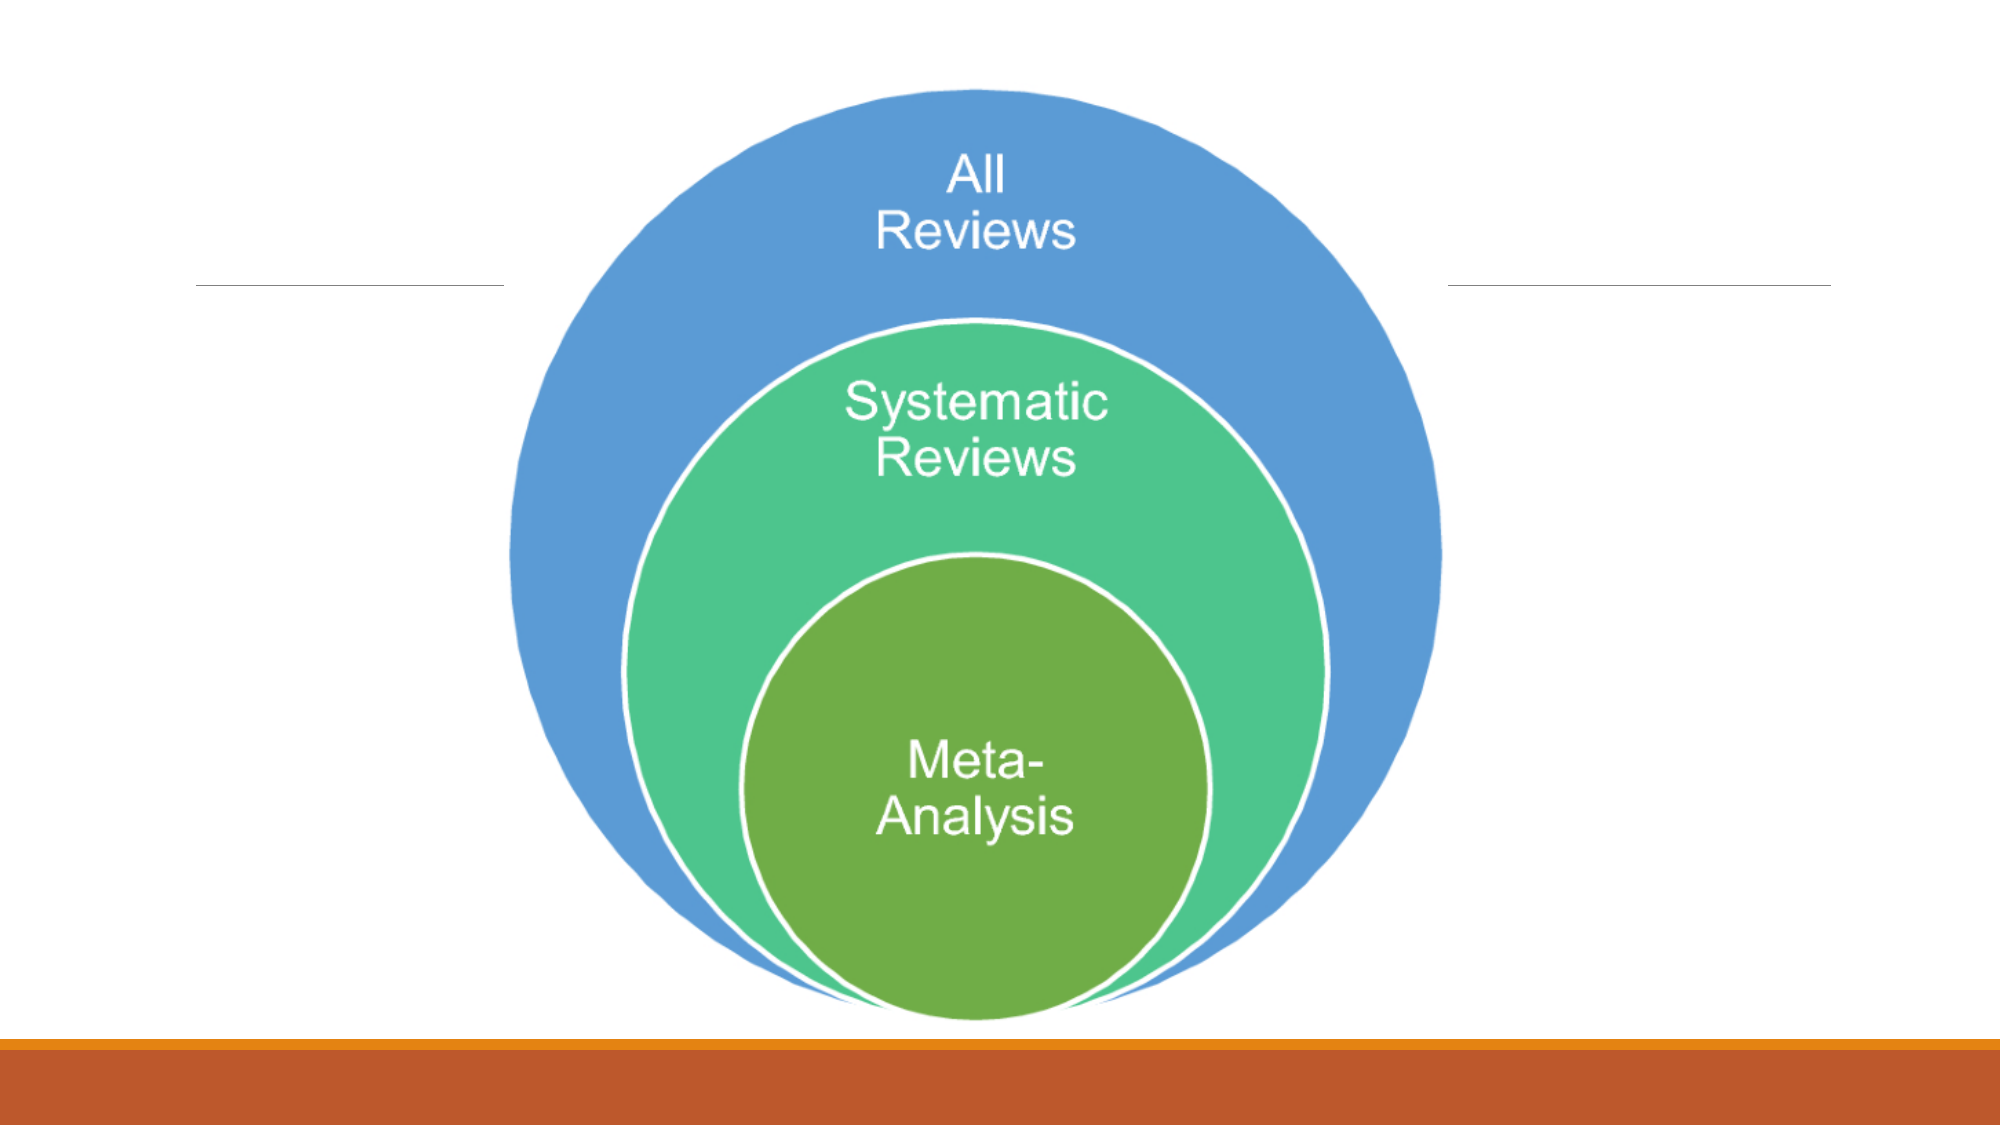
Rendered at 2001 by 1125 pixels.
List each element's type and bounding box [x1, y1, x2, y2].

list [504, 82, 1448, 1026]
